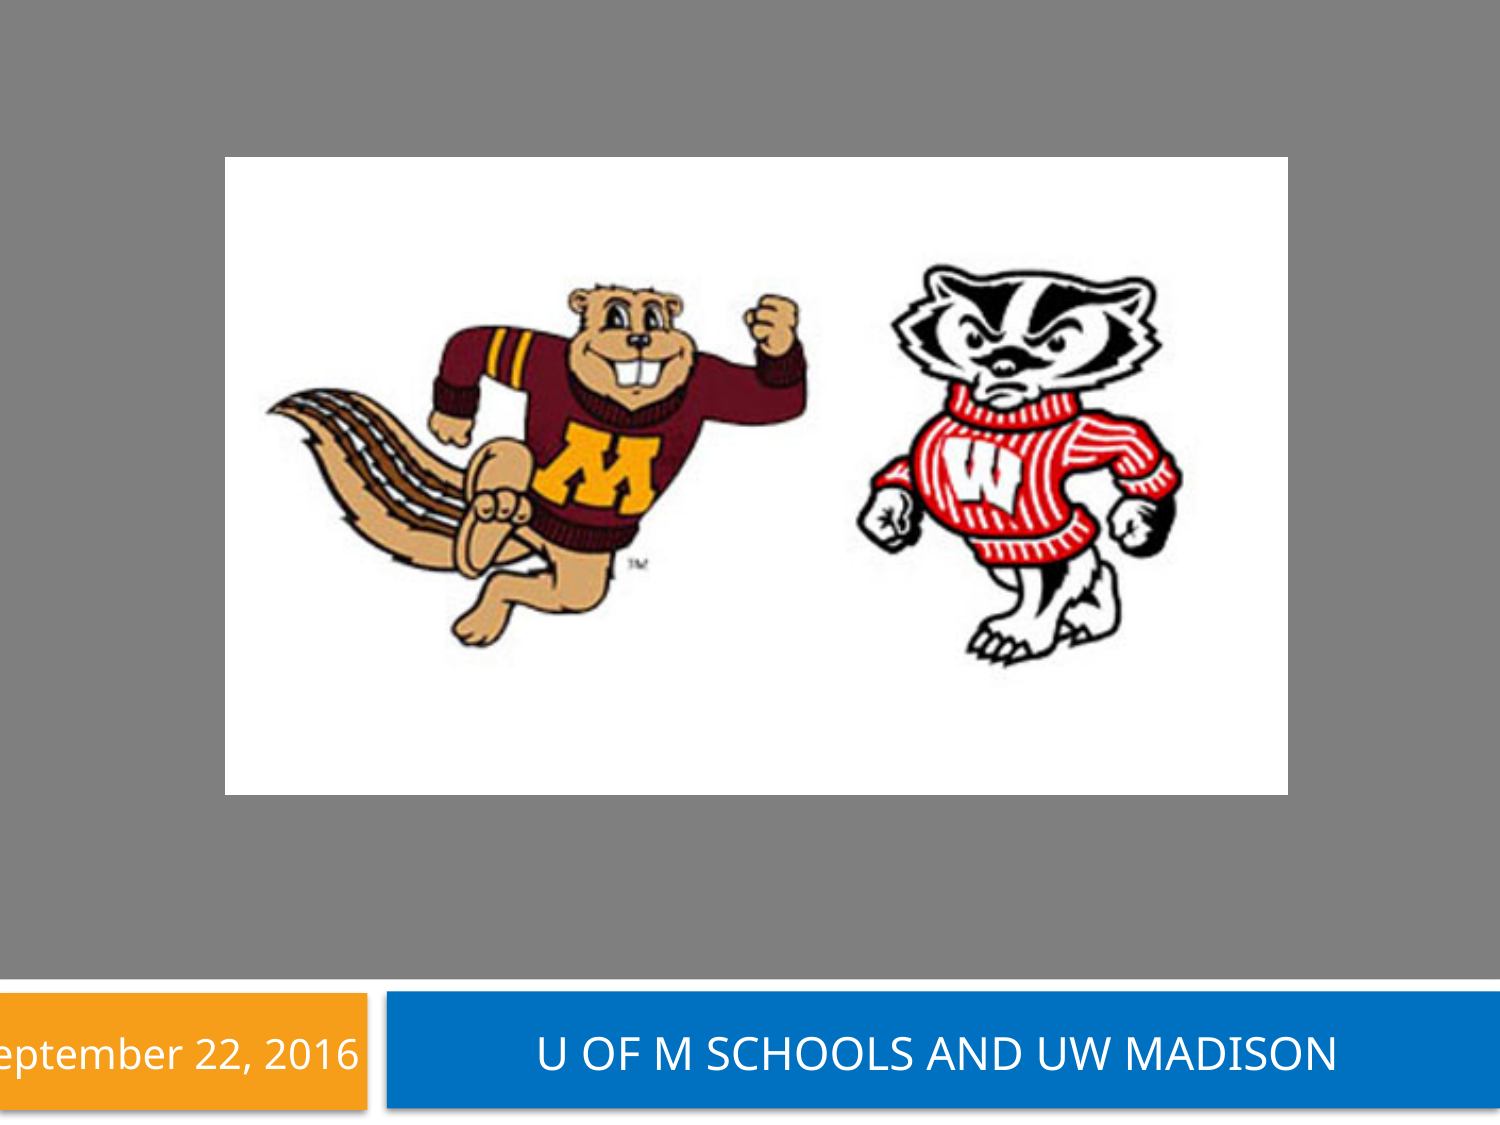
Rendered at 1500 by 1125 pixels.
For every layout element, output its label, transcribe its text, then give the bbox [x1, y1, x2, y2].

picture [224, 157, 1288, 796]
title U of M Schools and UW Madison [324, 812, 1500, 1088]
subtitle September 22, 2016 [0, 999, 375, 1105]
